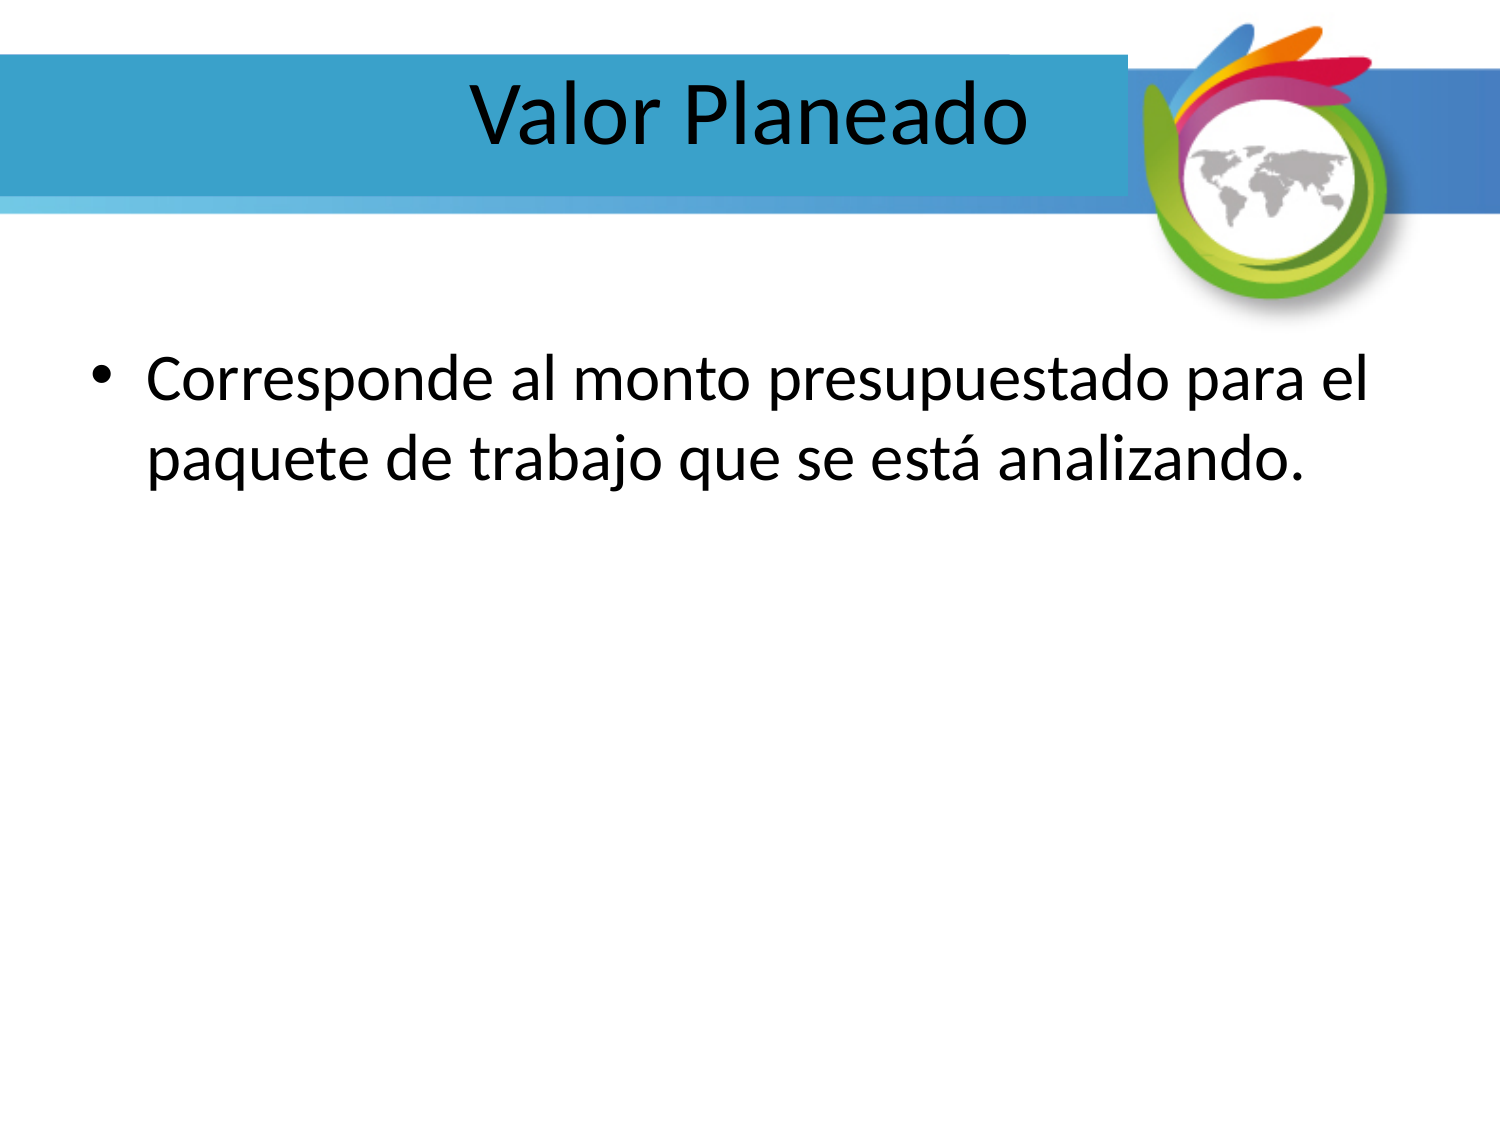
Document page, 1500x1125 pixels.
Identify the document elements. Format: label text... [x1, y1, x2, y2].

picture [0, 0, 1500, 1125]
title Valor Planeado [75, 45, 1425, 233]
list Corresponde al monto presupuestado para el paquete de trabajo que se está analizando. [75, 326, 1425, 1005]
